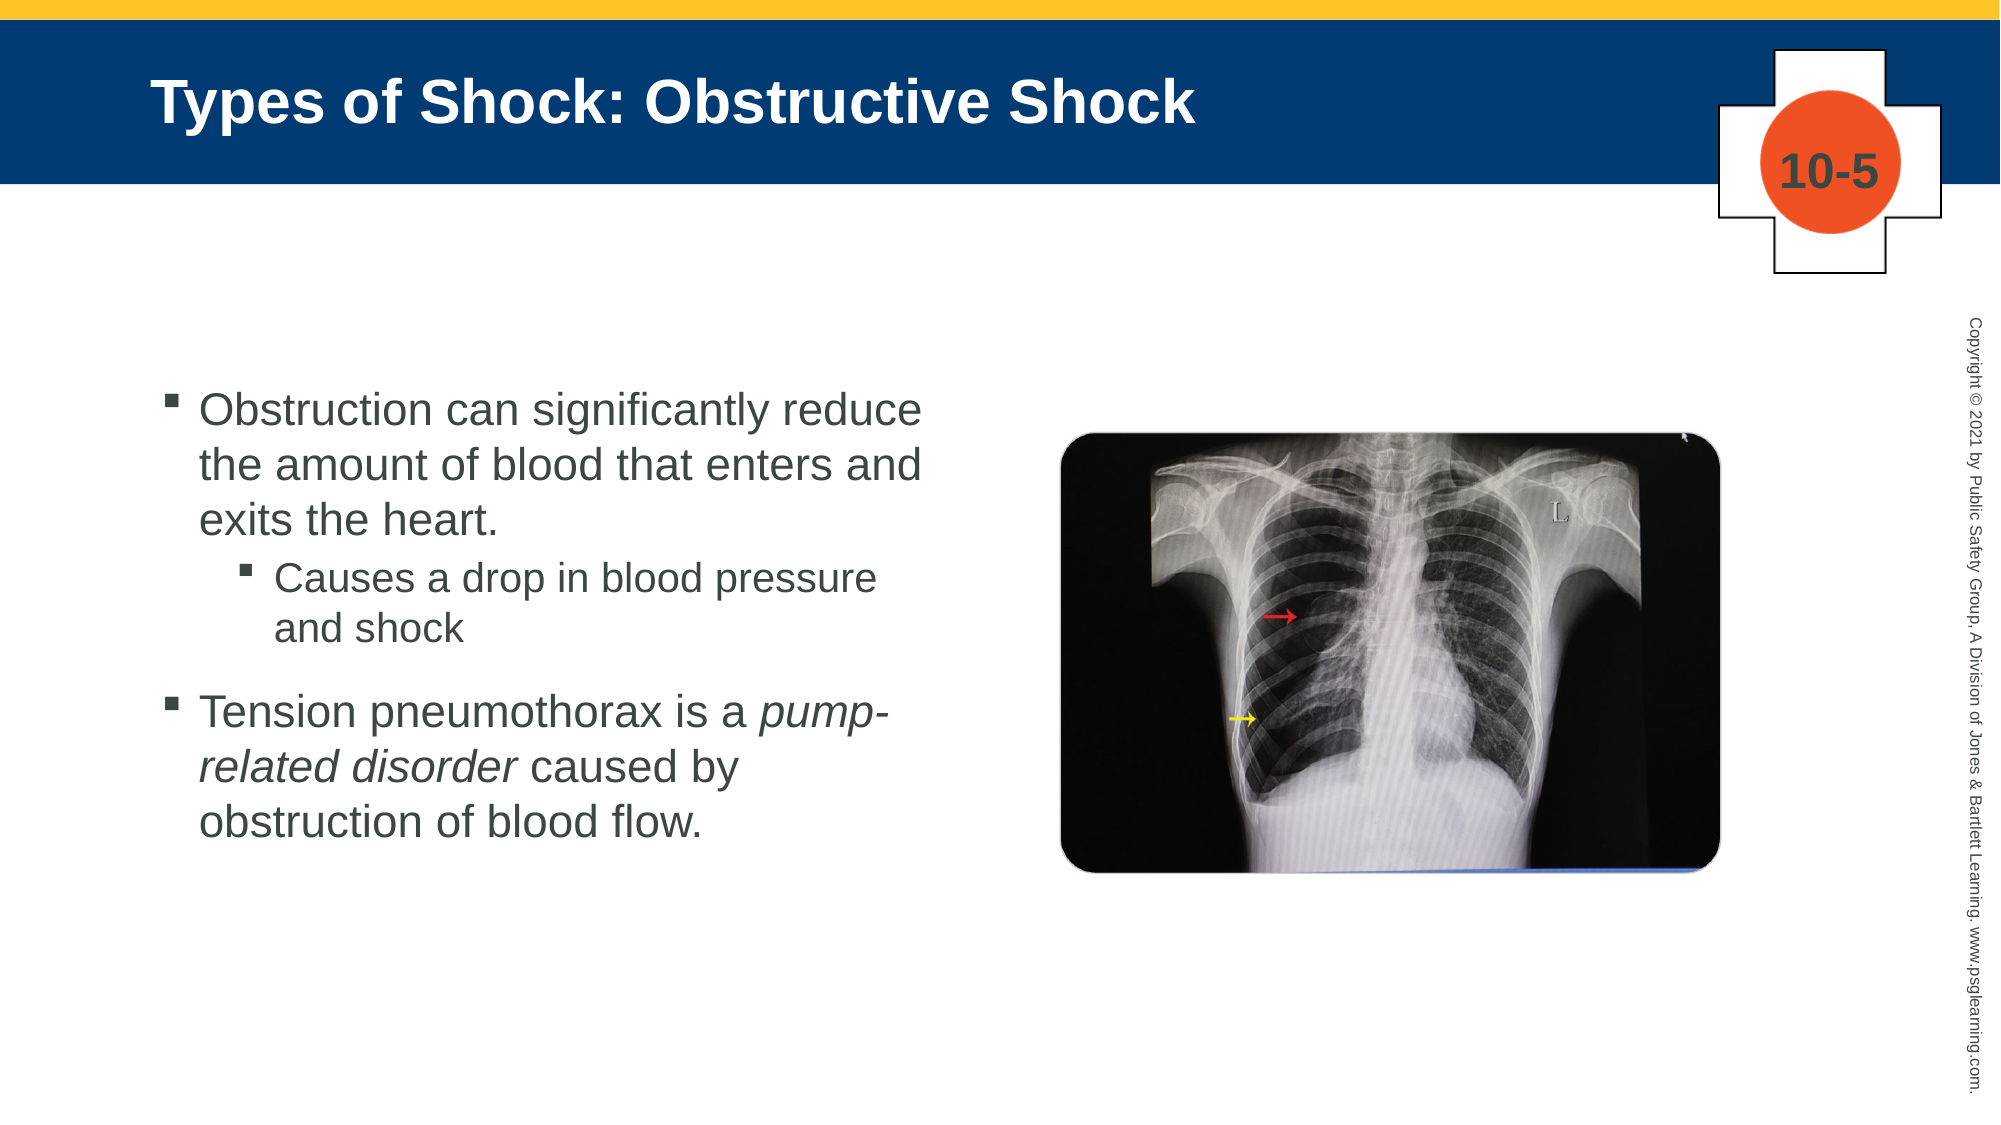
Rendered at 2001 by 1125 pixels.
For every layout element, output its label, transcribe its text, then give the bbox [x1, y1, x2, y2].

list Obstruction can significantly reduce the amount of blood that enters and exits the heart. Causes a drop in blood pressure and shock Tension pneumothorax is a pump-related disorder caused by obstruction of blood flow. [146, 371, 961, 972]
picture [1052, 424, 1731, 879]
picture [1718, 49, 1942, 274]
title Types of Shock: Obstructive Shock [0, 19, 2000, 185]
